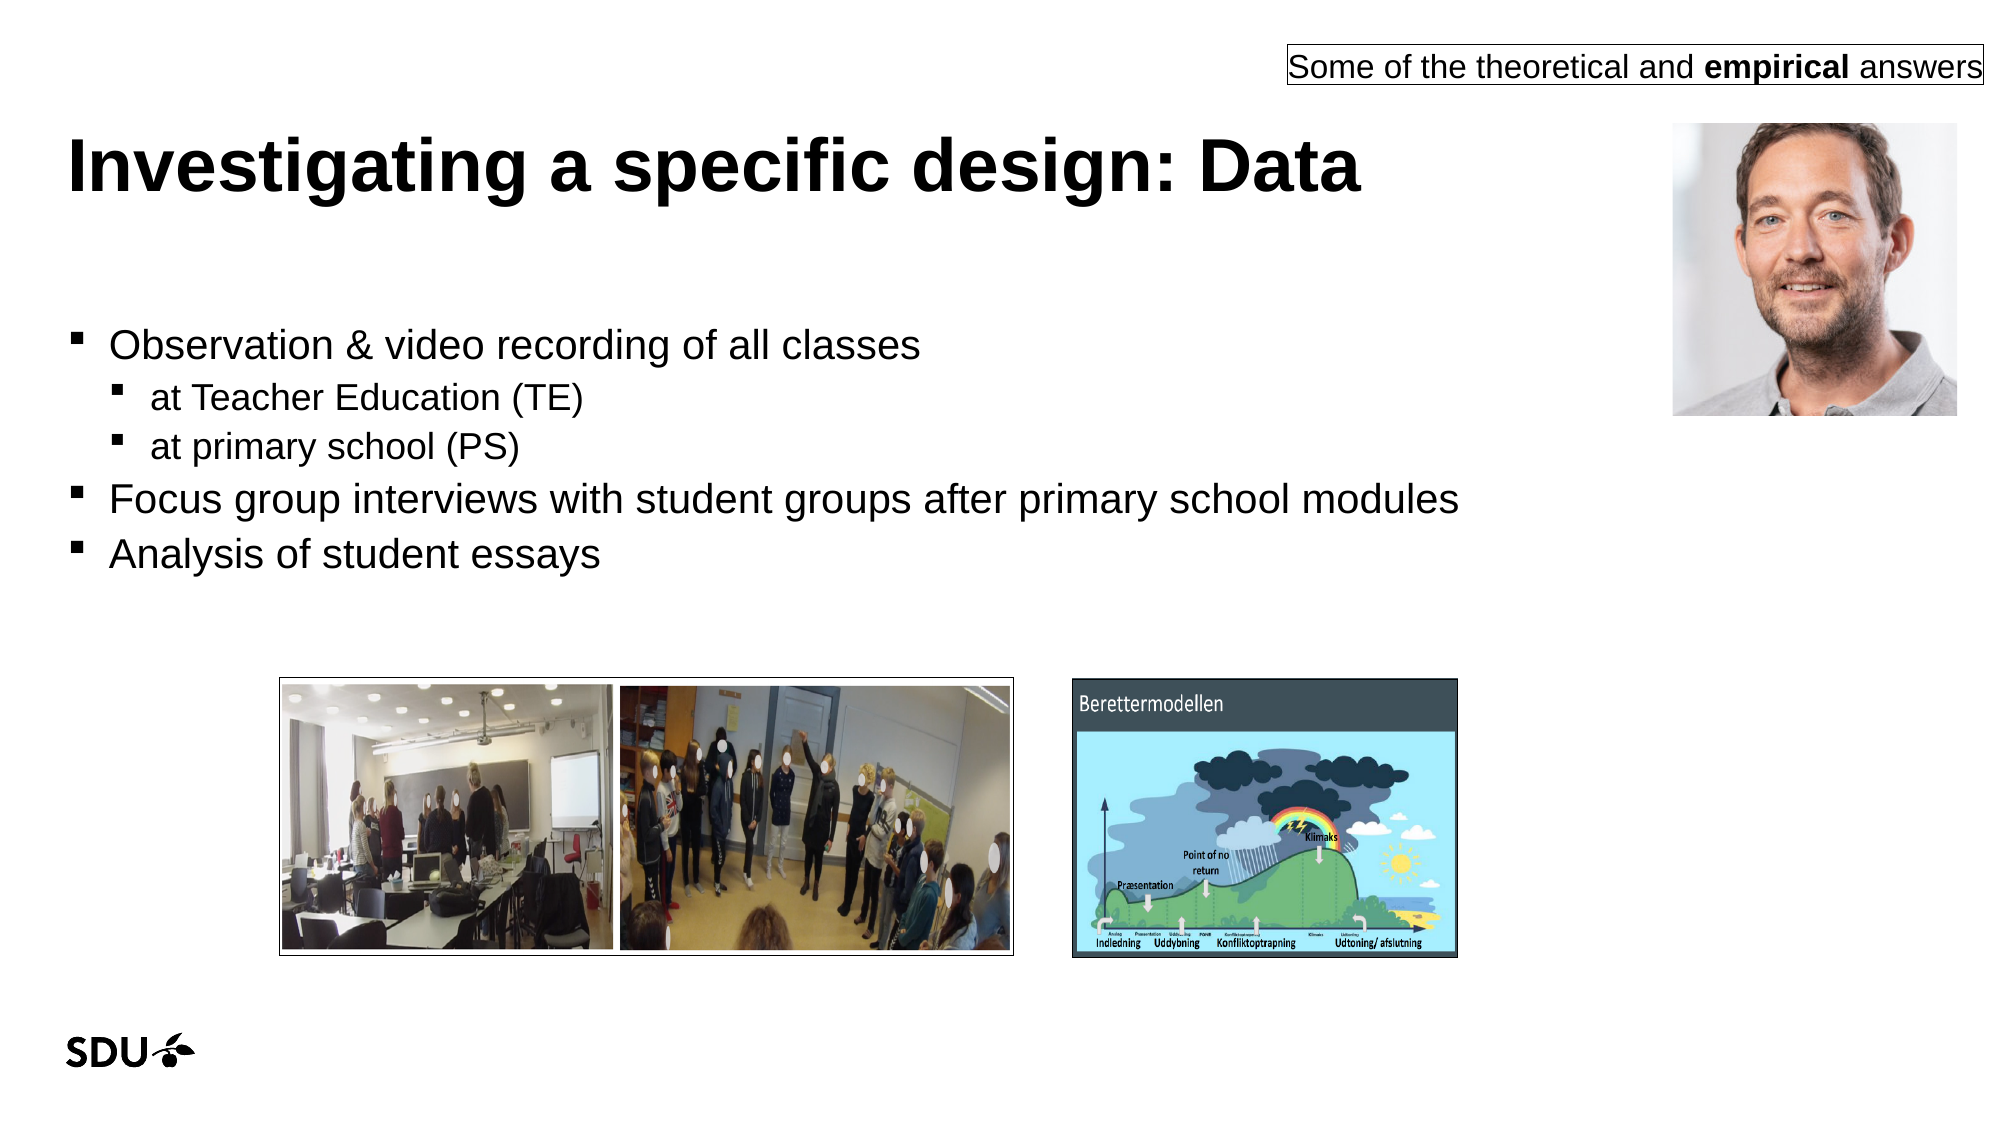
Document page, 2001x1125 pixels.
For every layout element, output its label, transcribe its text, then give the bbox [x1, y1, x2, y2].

picture [1672, 123, 1958, 416]
picture [1071, 678, 1458, 958]
list Observation & video recording of all classes at Teacher Education (TE) at primary school (PS) Focus group interviews with student groups after primary school modules Analysis of student essays [67, 313, 1866, 948]
title Investigating a specific design: Data [67, 122, 1866, 233]
text_box Some of the theoretical and empirical answers [1287, 44, 1984, 85]
picture [279, 677, 1014, 956]
